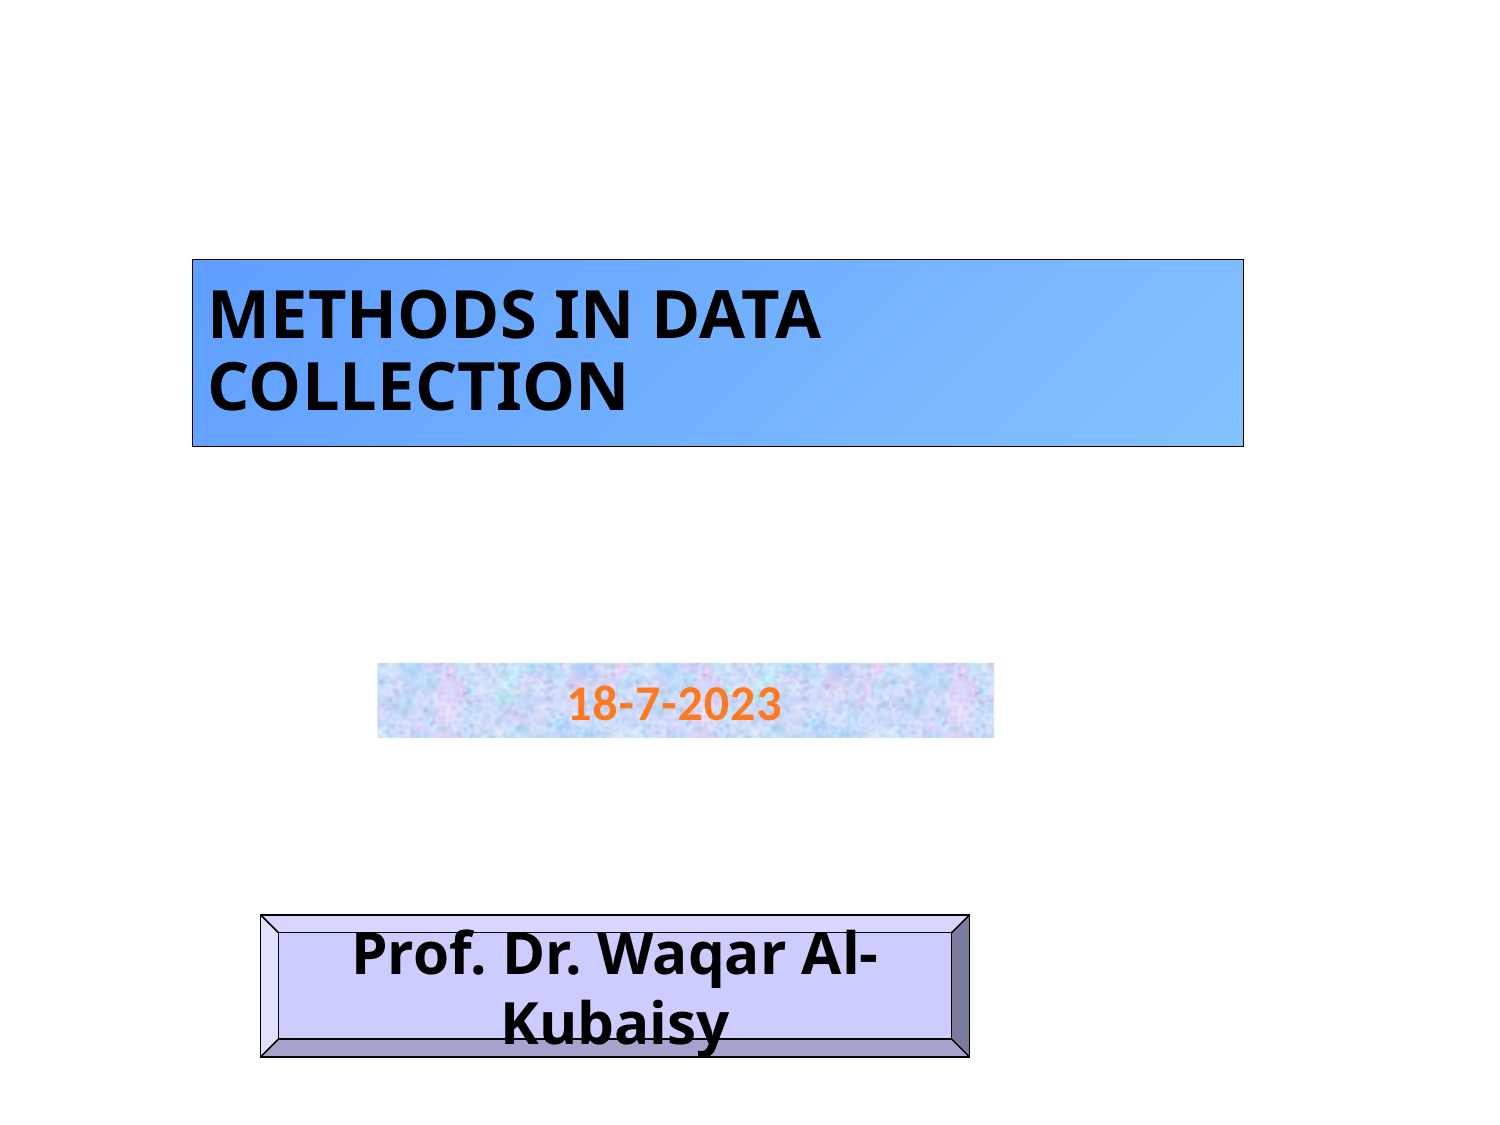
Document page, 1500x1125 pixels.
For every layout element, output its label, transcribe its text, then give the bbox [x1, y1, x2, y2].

title METHODS IN DATA COLLECTION [192, 259, 1244, 447]
text_box 18-7-2023 [377, 663, 995, 738]
text_box Prof. Dr. Waqar Al-Kubaisy [260, 914, 970, 1057]
